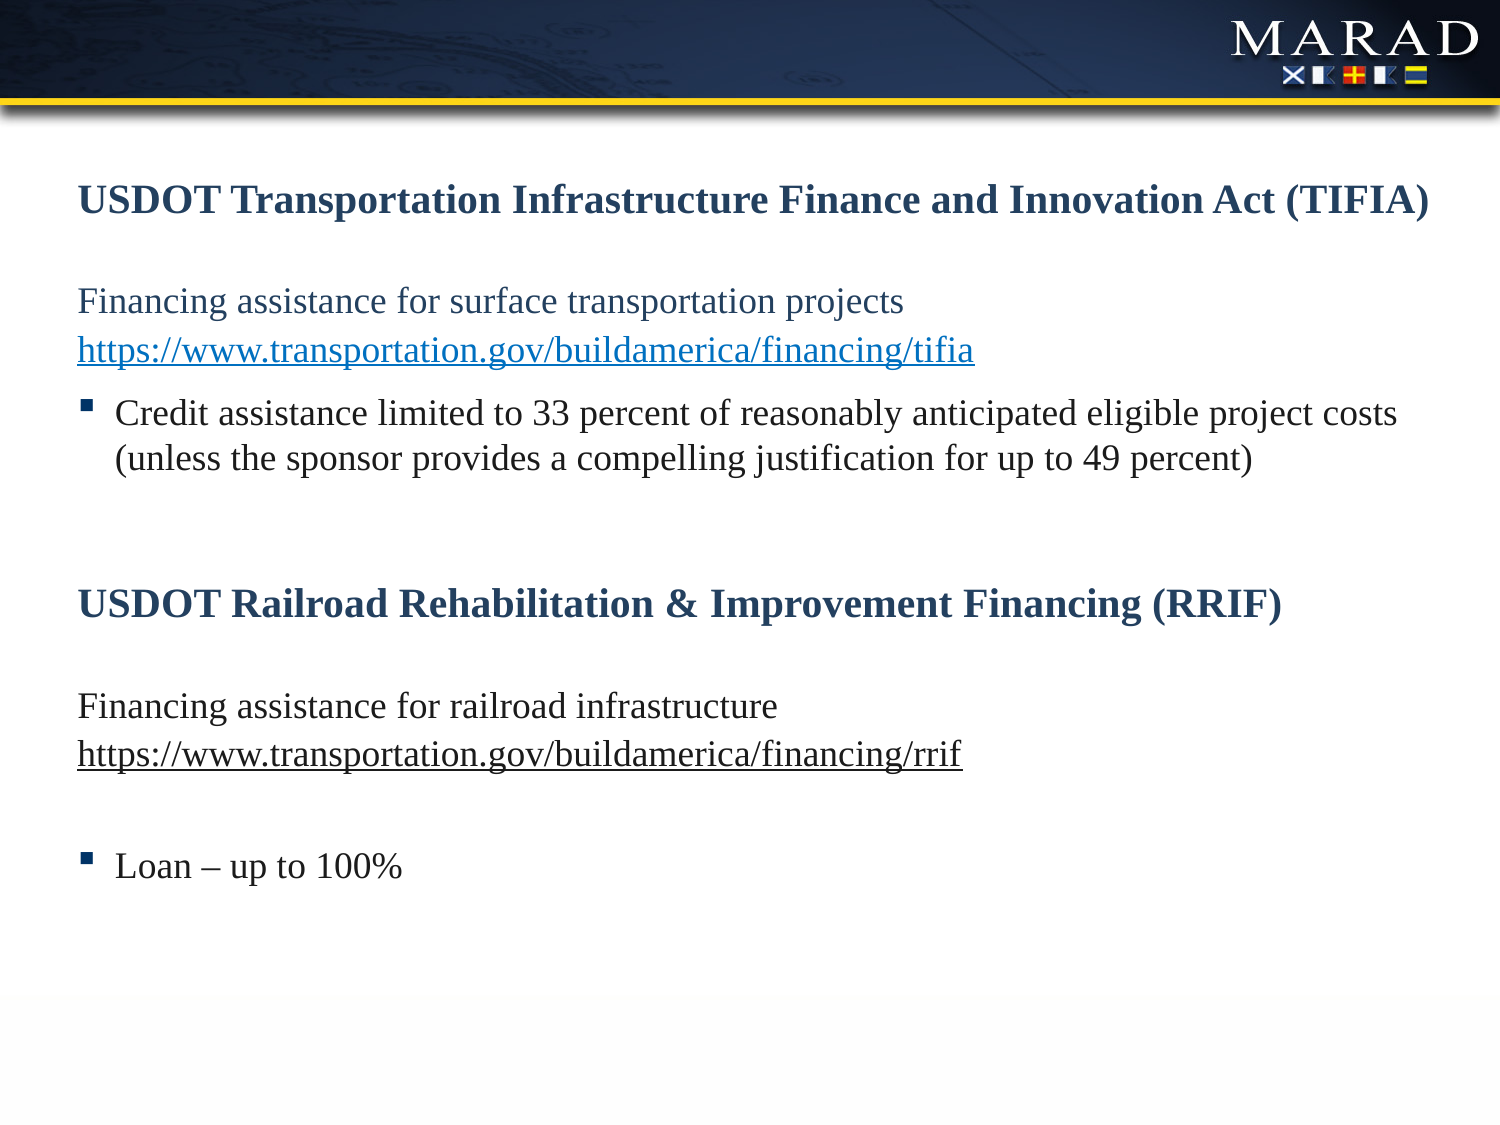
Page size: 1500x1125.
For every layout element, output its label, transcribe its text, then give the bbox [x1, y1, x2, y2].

picture [0, 0, 1500, 1125]
list USDOT Transportation Infrastructure Finance and Innovation Act (TIFIA) Financing assistance for surface transportation projects https://www.transportation.gov/buildamerica/financing/tifia Credit assistance limited to 33 percent of reasonably anticipated eligible project costs (unless the sponsor provides a compelling justification for up to 49 percent) USDOT Railroad Rehabilitation & Improvement Financing (RRIF) Financing assistance for railroad infrastructure https://www.transportation.gov/buildamerica/financing/rrif Loan – up to 100% [62, 164, 1475, 1085]
